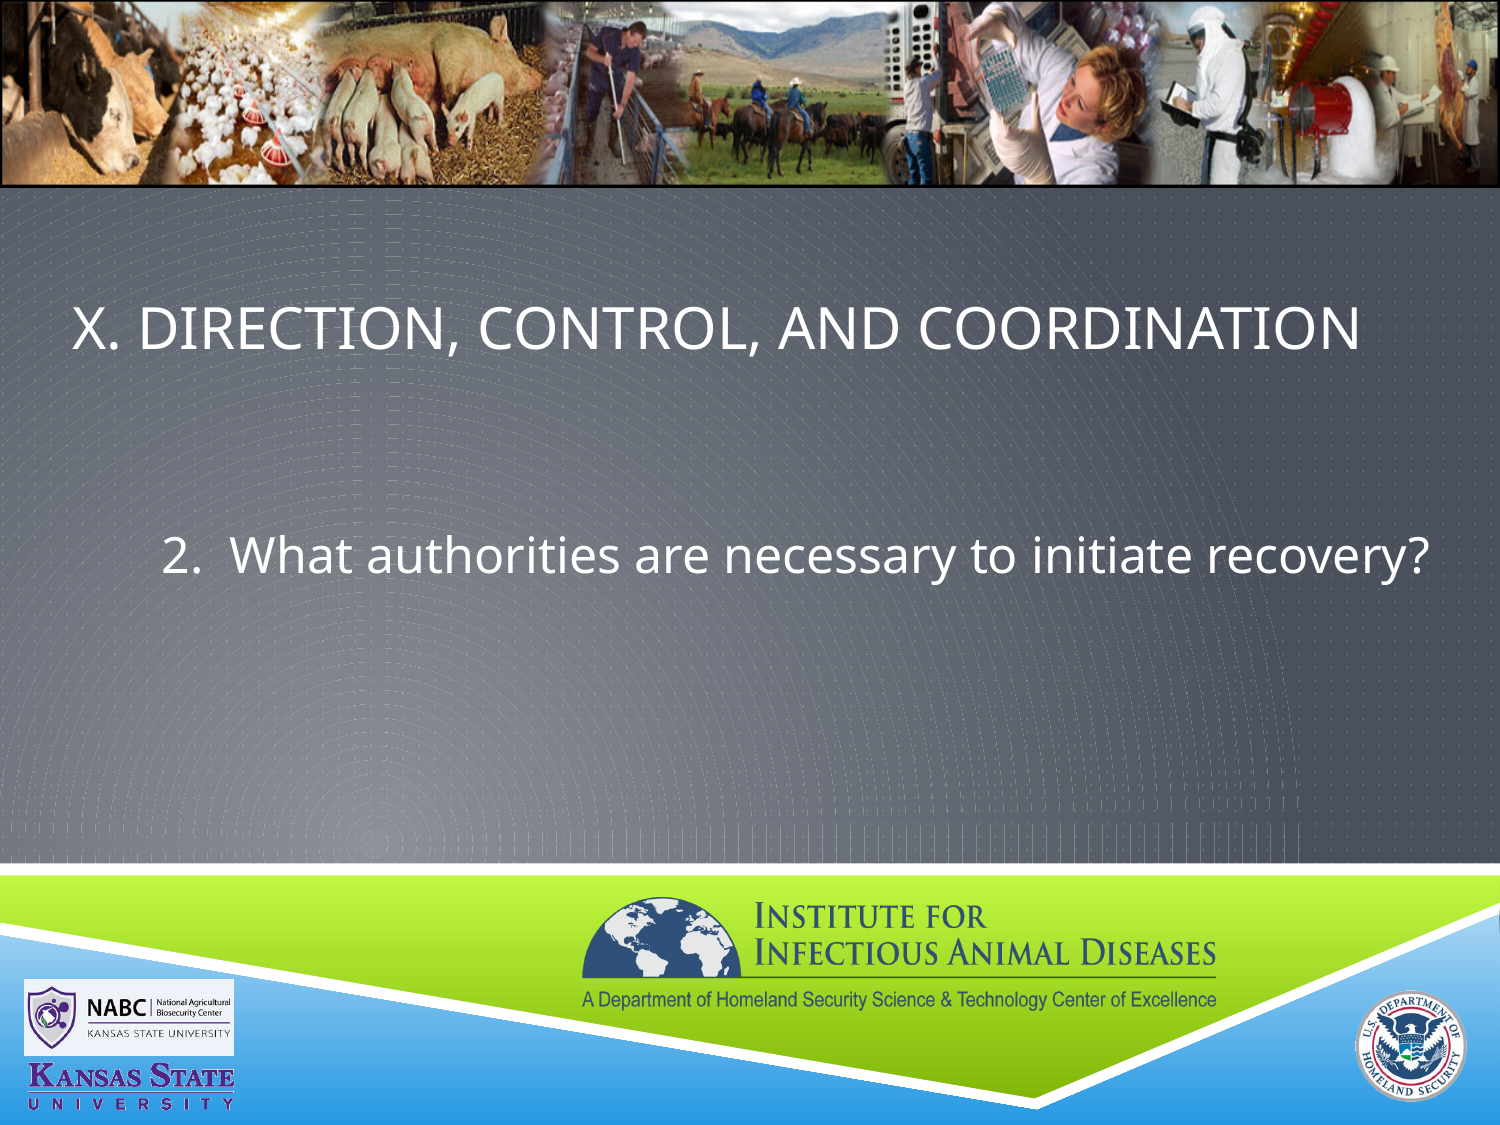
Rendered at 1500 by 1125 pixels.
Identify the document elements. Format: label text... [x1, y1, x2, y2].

title X. DIRECTION, CONTROL, AND COORDINATION [72, 232, 1500, 421]
list 2. What authorities are necessary to initiate recovery? [161, 515, 1437, 835]
picture [1355, 990, 1467, 1102]
picture [582, 897, 1217, 1013]
picture [0, 0, 1500, 188]
picture [9, 979, 254, 1119]
